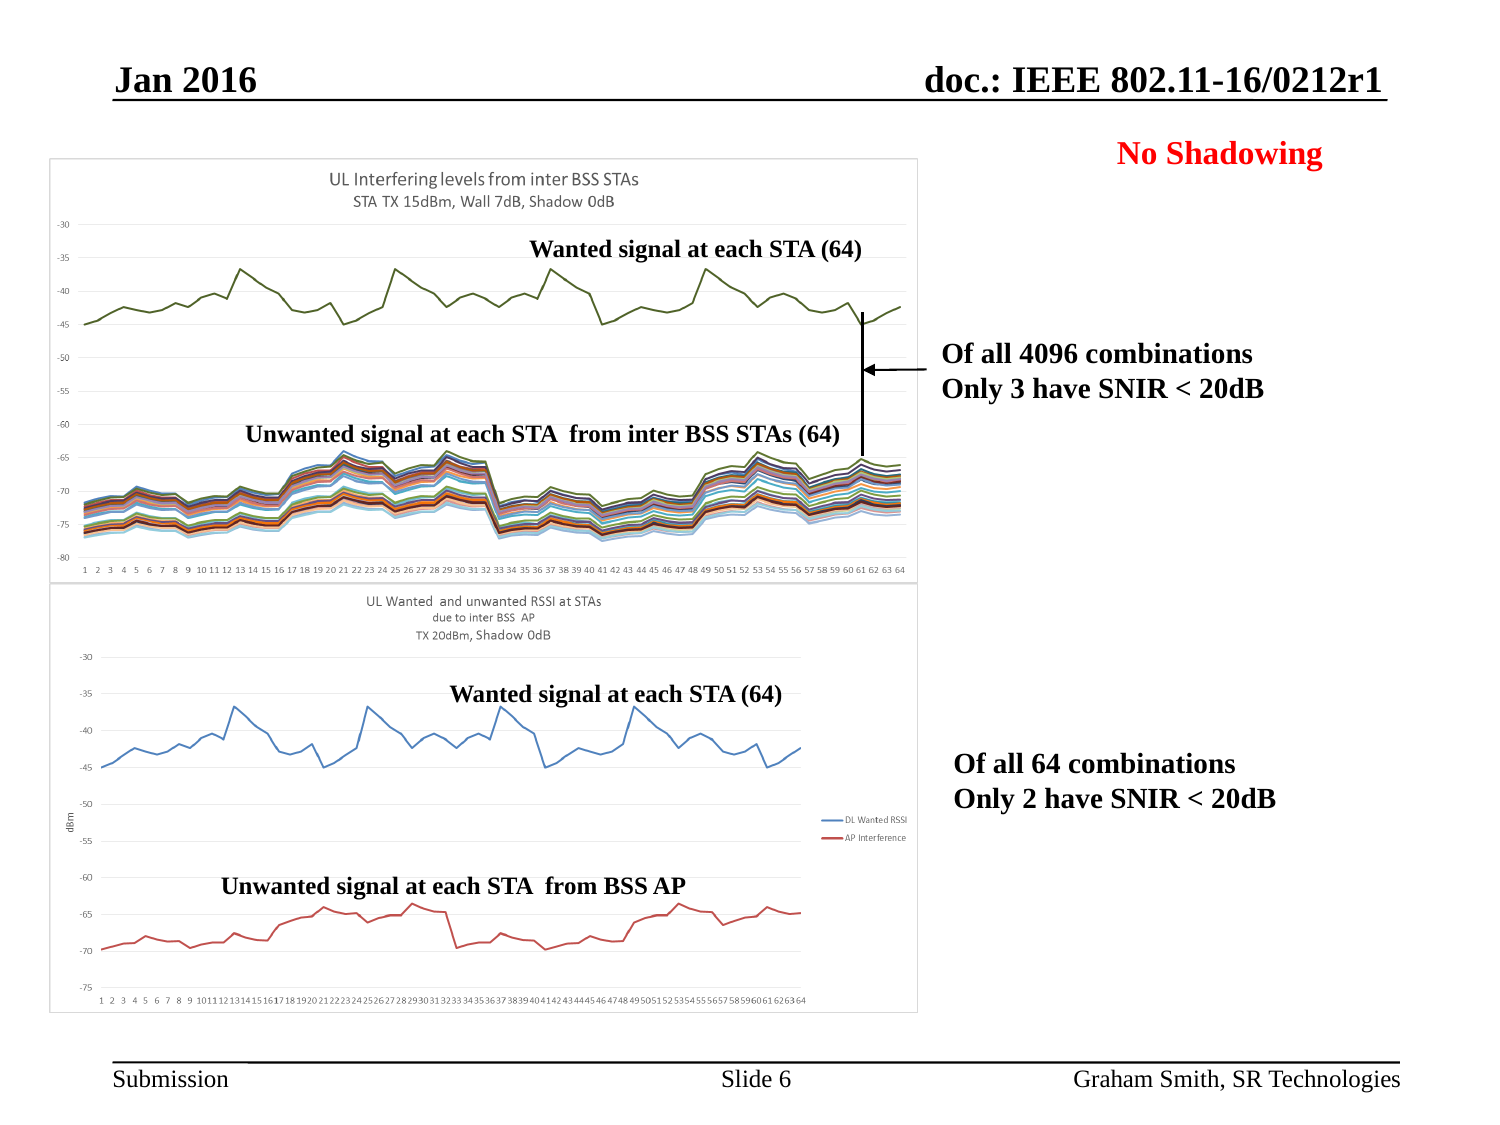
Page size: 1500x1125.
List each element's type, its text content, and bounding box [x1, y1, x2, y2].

footer Graham Smith, SR Technologies [1069, 1061, 1402, 1093]
text_box No Shadowing [1102, 124, 1339, 179]
text_box Of all 4096 combinations Only 3 have SNIR < 20dB [926, 327, 1280, 412]
text_box Of all 64 combinations Only 2 have SNIR < 20dB [938, 737, 1292, 823]
slide_number Slide 6 [712, 1061, 800, 1093]
picture [49, 158, 919, 1013]
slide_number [114, 54, 286, 101]
